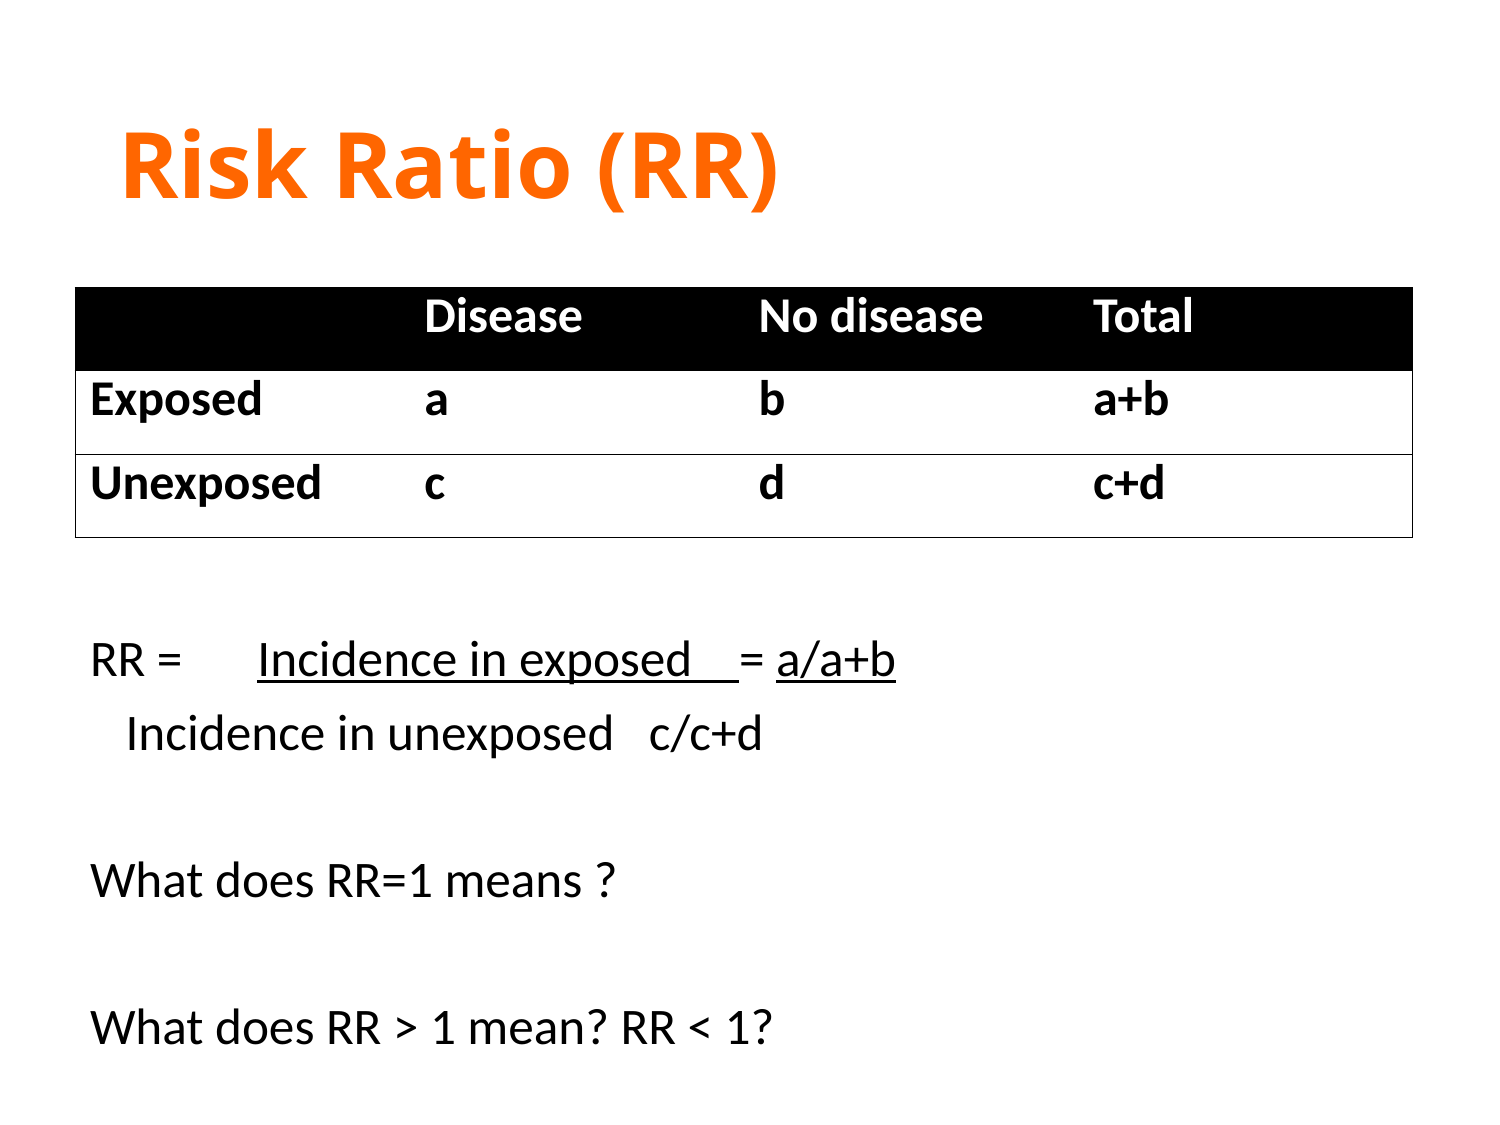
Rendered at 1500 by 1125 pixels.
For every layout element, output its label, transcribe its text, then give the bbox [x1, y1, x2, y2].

table_cell a+b [1078, 371, 1412, 454]
table_header No disease [744, 288, 1078, 370]
table_cell c+d [1078, 455, 1412, 537]
table_cell a [409, 371, 744, 454]
table_cell d [744, 455, 1078, 537]
list RR = Incidence in exposed = a/a+b Incidence in unexposed c/c+d What does RR=1 means ? What does RR > 1 mean? RR < 1? [75, 624, 1425, 1068]
title Risk Ratio (RR) [103, 59, 1397, 278]
table_cell c [409, 455, 744, 537]
table_header Disease [409, 288, 744, 370]
table_cell Unexposed [76, 455, 409, 537]
table_header Total [1078, 288, 1412, 370]
table_cell b [744, 371, 1078, 454]
table_header [76, 288, 409, 370]
table_cell Exposed [76, 371, 409, 454]
